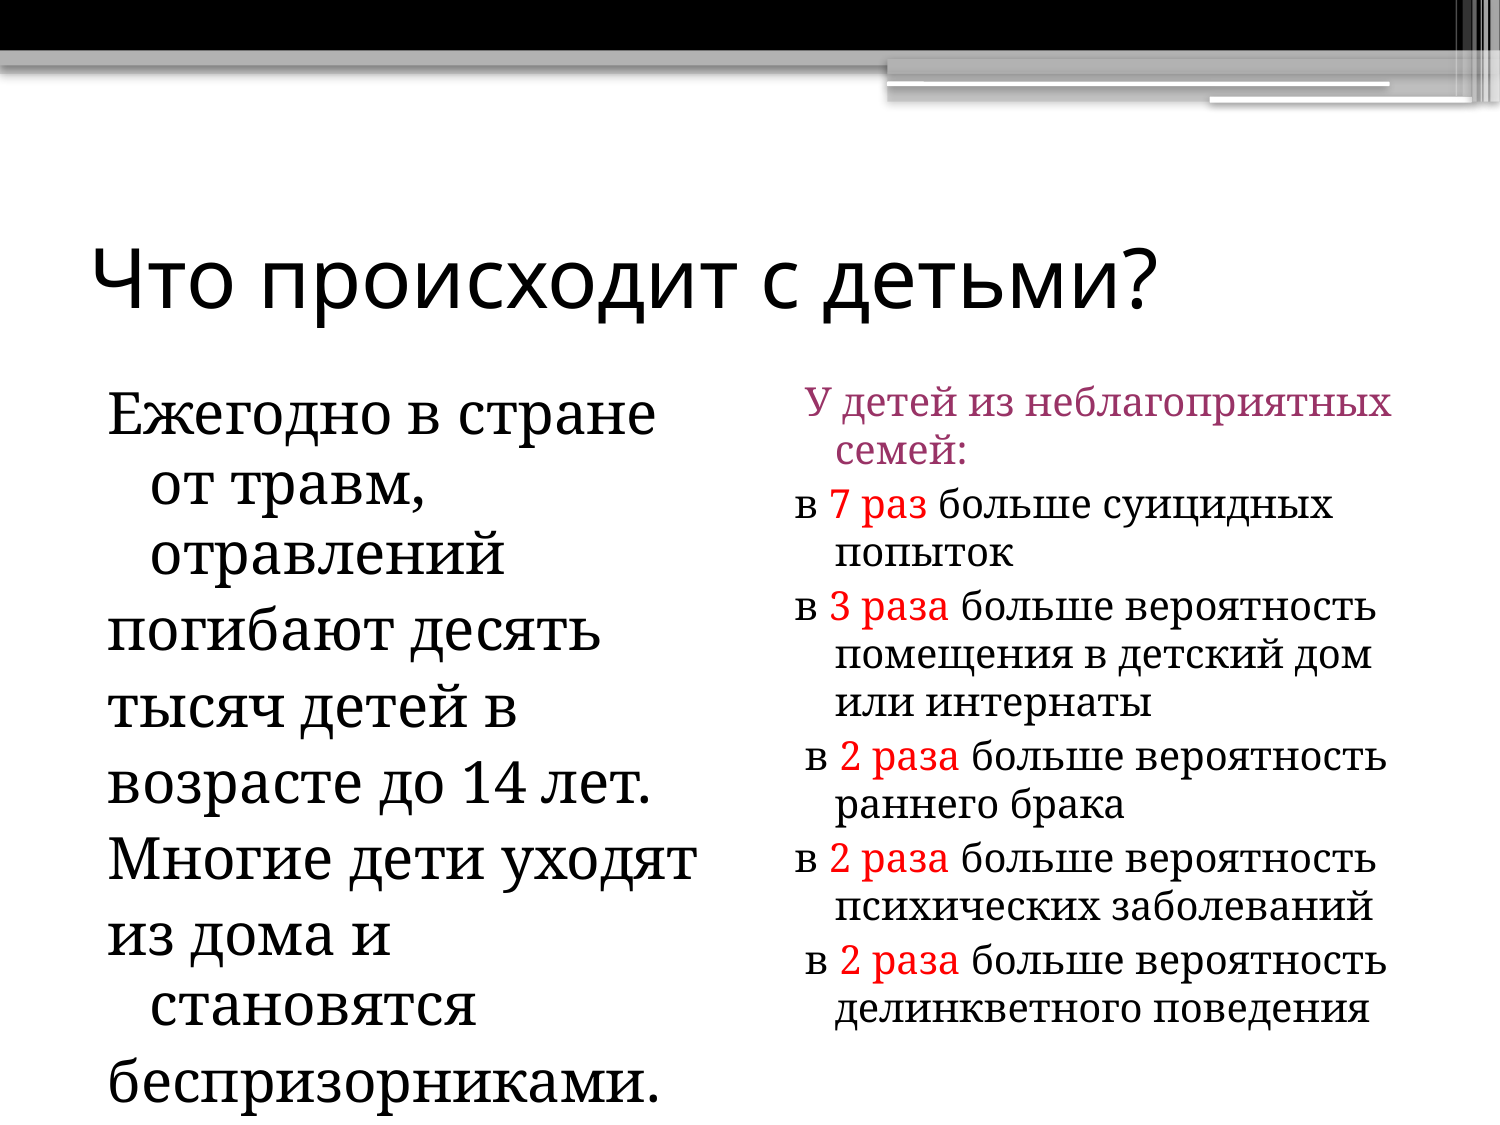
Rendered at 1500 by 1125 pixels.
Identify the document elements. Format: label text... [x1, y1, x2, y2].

list Ежегодно в стране от травм, отравлений погибают десять тысяч детей в возрасте до 14 лет. Многие дети уходят из дома и становятся беспризорниками. [75, 368, 738, 1112]
title Что происходит с детьми? [75, 187, 1425, 363]
list У детей из неблагоприятных семей: в 7 раз больше суицидных попыток в 3 раза больше вероятность помещения в детский дом или интернаты в 2 раза больше вероятность раннего брака в 2 раза больше вероятность психических заболеваний в 2 раза больше вероятность делинкветного поведения [762, 368, 1425, 1112]
